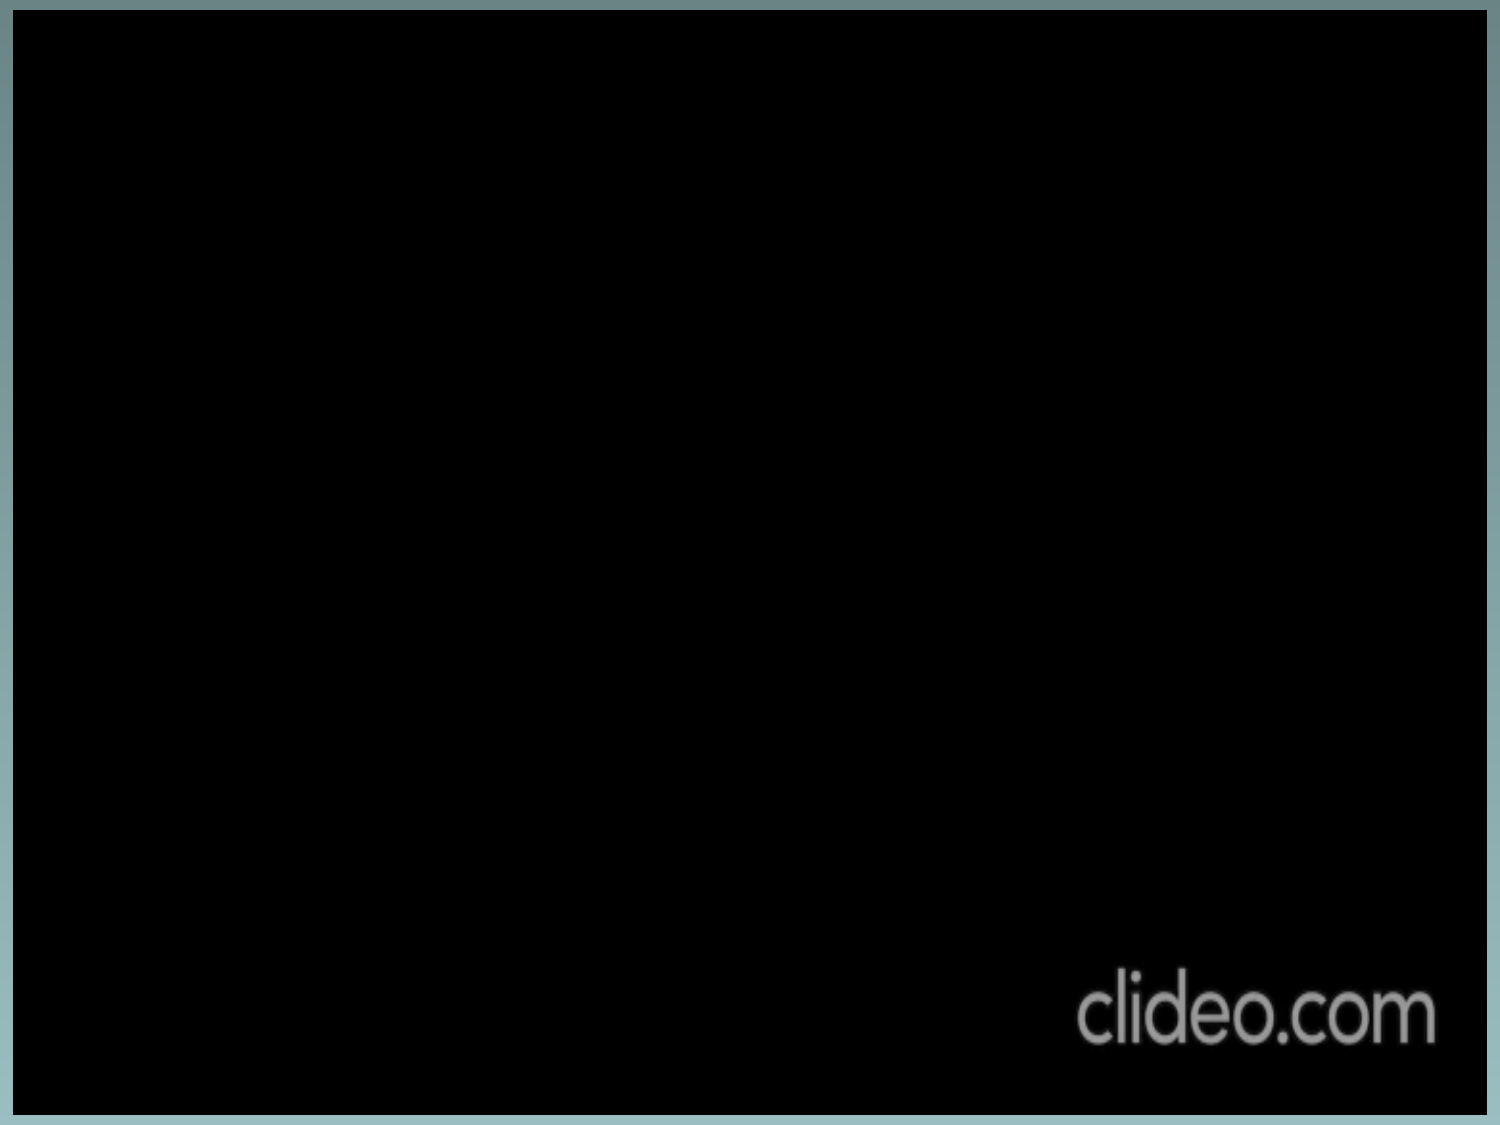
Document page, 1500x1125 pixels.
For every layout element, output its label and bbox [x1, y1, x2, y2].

text_box [12, 9, 1488, 1116]
